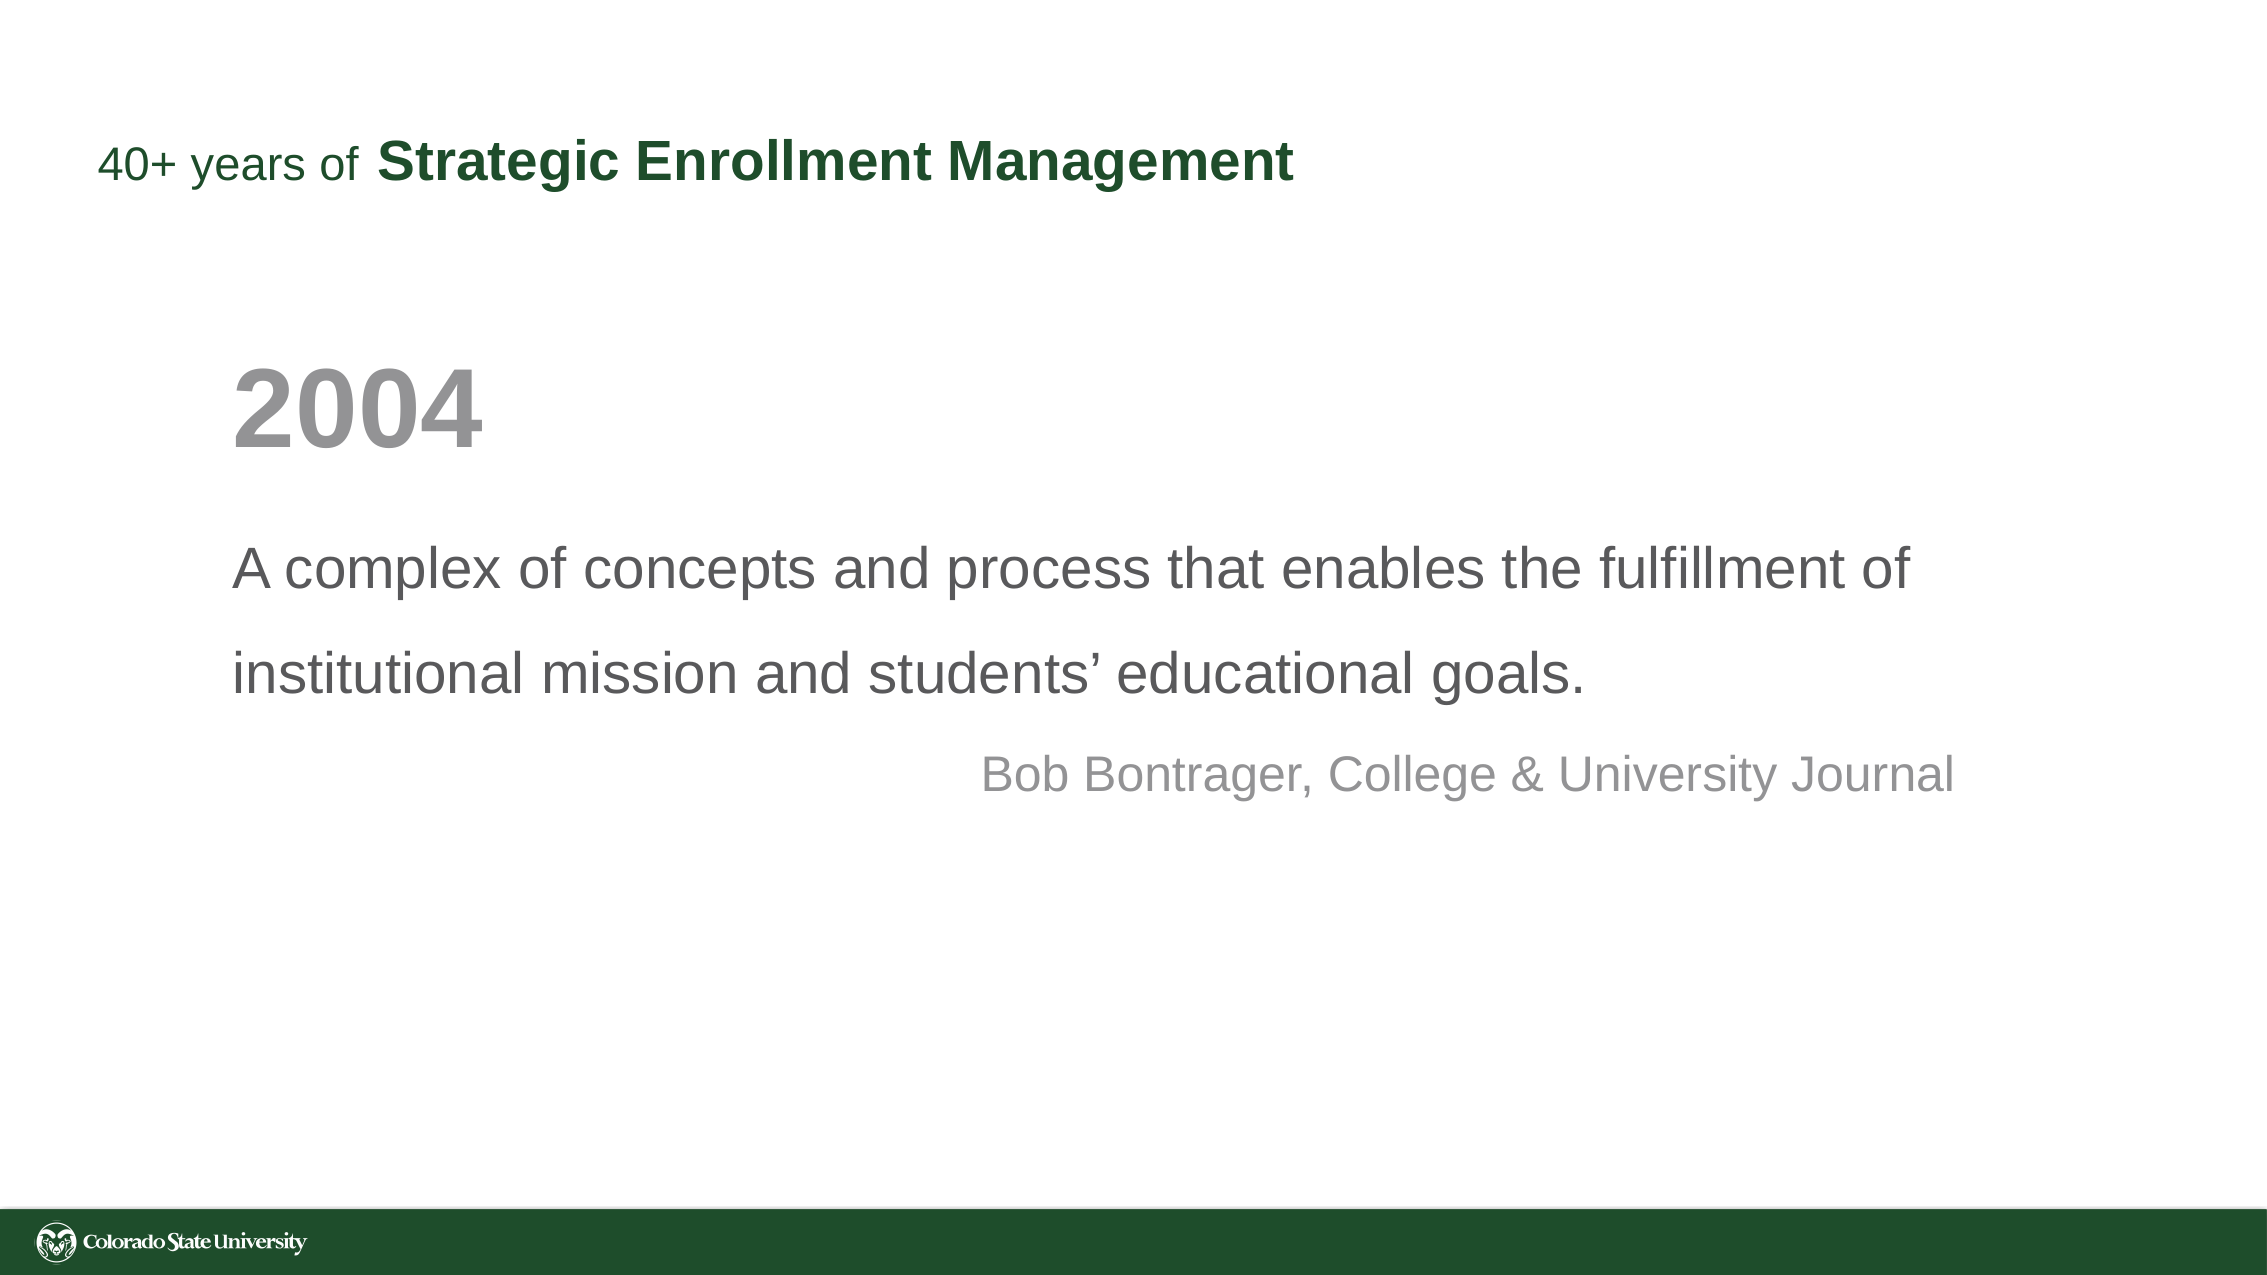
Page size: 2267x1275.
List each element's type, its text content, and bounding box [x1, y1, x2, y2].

picture [24, 1209, 319, 1275]
list 2004 A complex of concepts and process that enables the fulfillment of institutional mission and students’ educational goals. Bob Bontrager, College & University Journal [217, 252, 1971, 1153]
title 40+ years of Strategic Enrollment Management [82, 41, 2143, 209]
